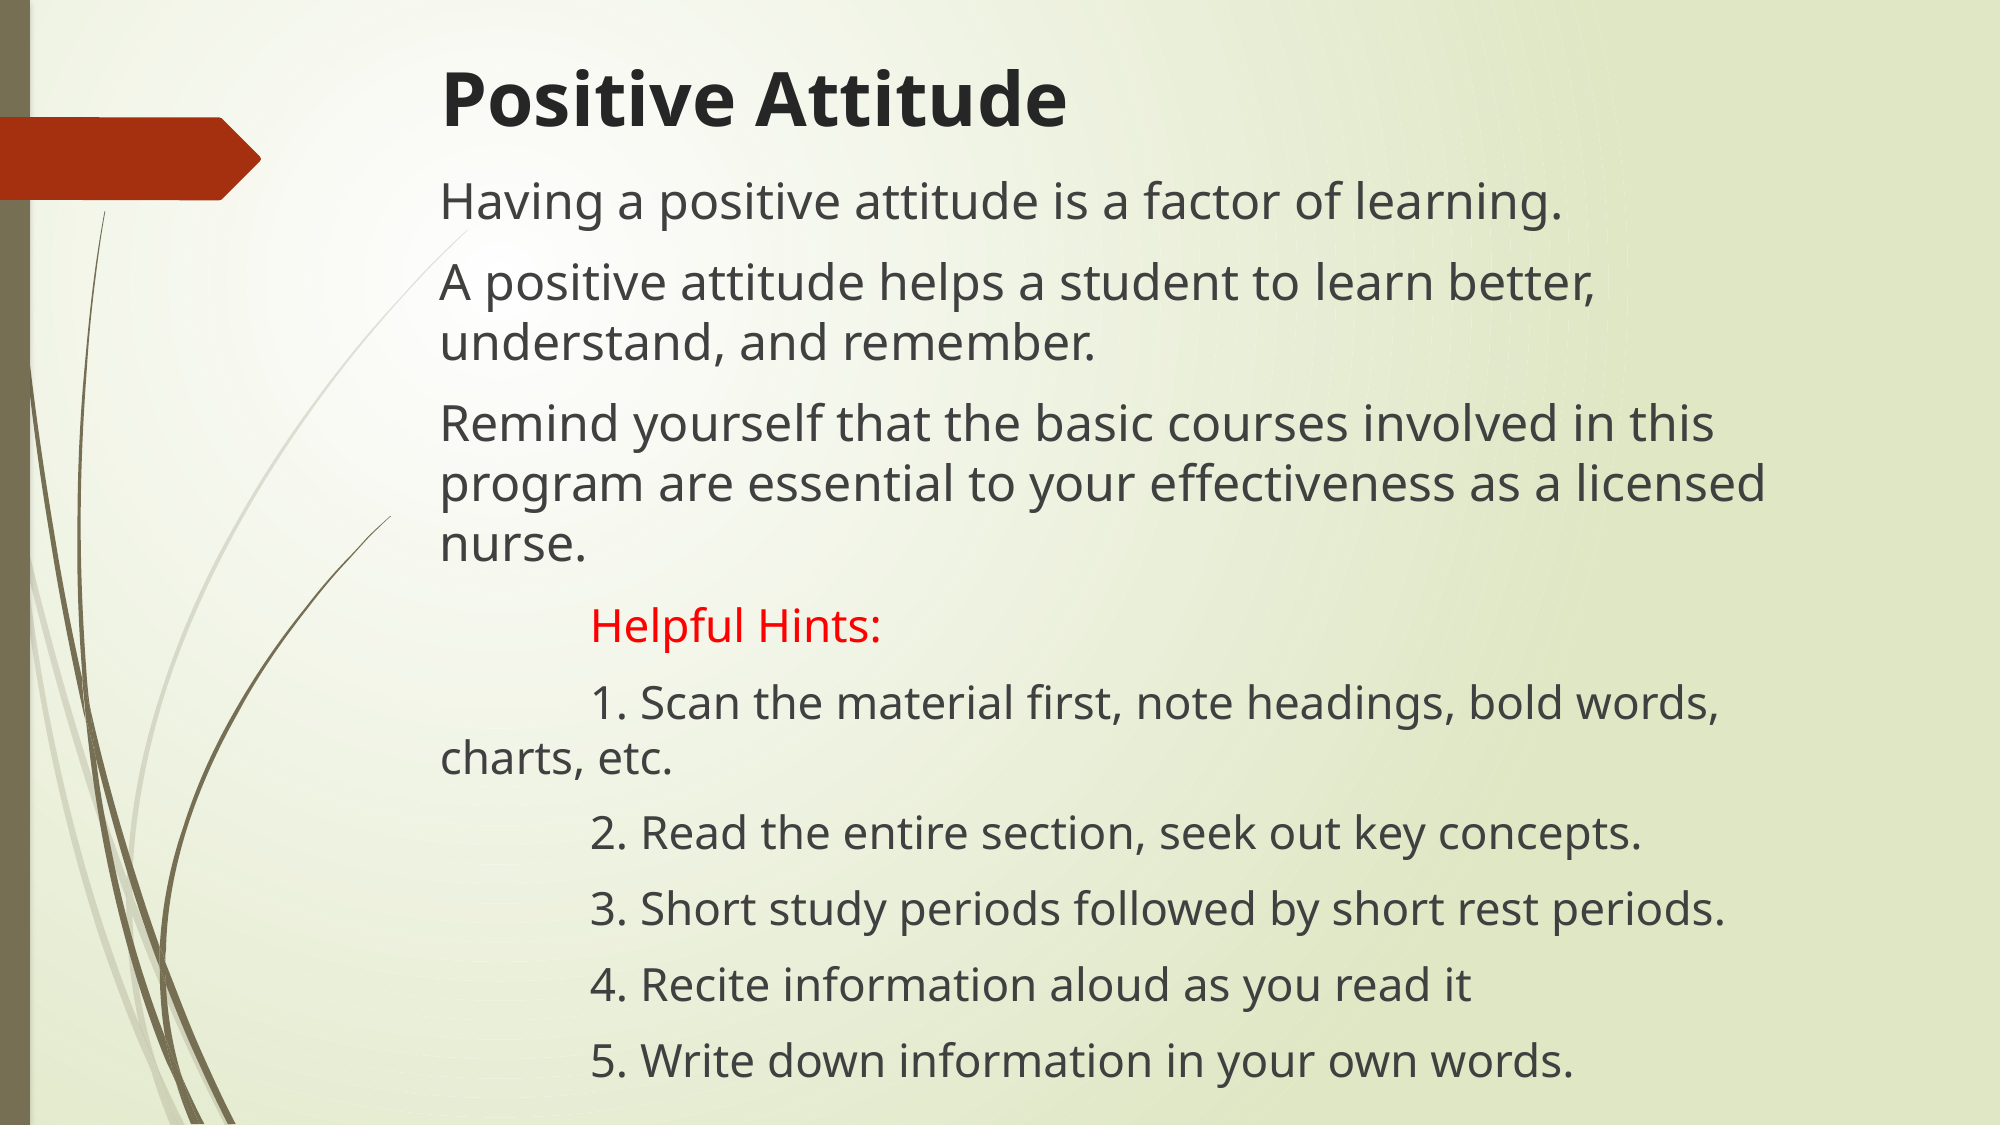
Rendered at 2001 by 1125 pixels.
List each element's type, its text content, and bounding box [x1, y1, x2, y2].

list Having a positive attitude is a factor of learning. A positive attitude helps a student to learn better, understand, and remember. Remind yourself that the basic courses involved in this program are essential to your effectiveness as a licensed nurse. Helpful Hints: 1. Scan the material first, note headings, bold words, charts, etc. 2. Read the entire section, seek out key concepts. 3. Short study periods followed by short rest periods. 4. Recite information aloud as you read it 5. Write down information in your own words. [424, 162, 1888, 1086]
title Positive Attitude [425, 43, 1888, 162]
